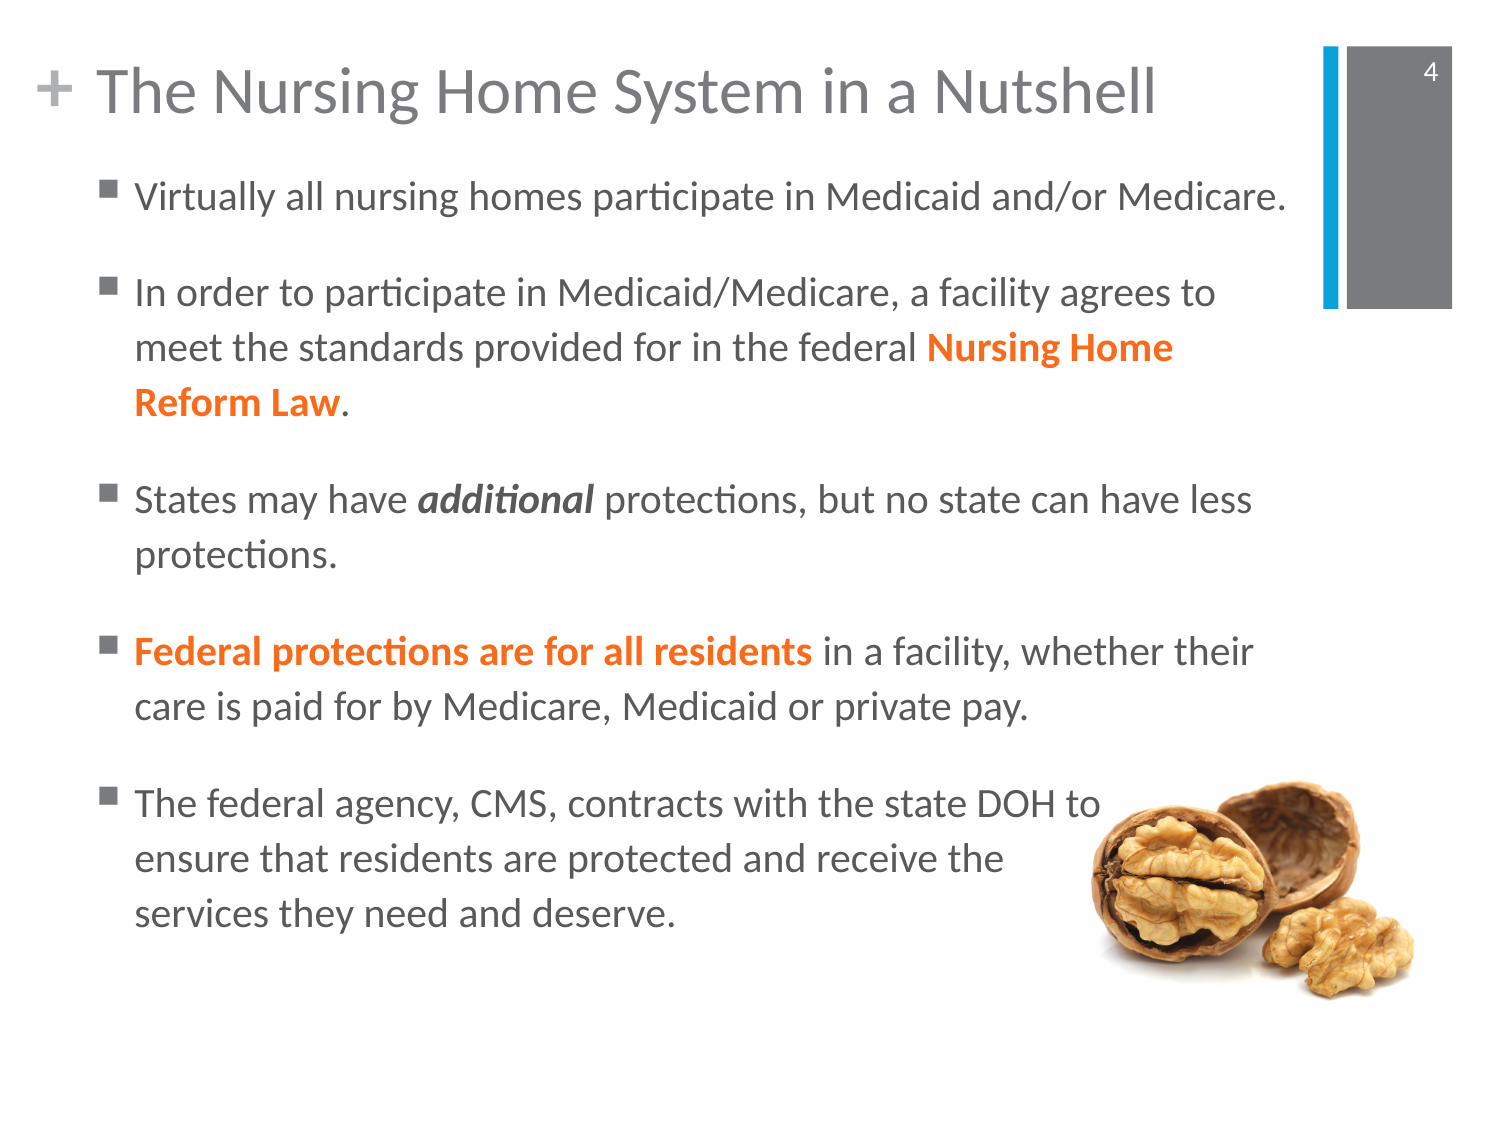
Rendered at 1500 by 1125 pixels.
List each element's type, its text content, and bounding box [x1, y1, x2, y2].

picture [1071, 772, 1454, 1028]
title The Nursing Home System in a Nutshell [81, 39, 1322, 155]
list Virtually all nursing homes participate in Medicaid and/or Medicare. In order to participate in Medicaid/Medicare, a facility agrees to meet the standards provided for in the federal Nursing Home Reform Law. States may have additional protections, but no state can have less protections. Federal protections are for all residents in a facility, whether their care is paid for by Medicare, Medicaid or private pay. The federal agency, CMS, contracts with the state DOH to ensure that residents are protected and receive the services they need and deserve. [81, 155, 1322, 1028]
slide_number 4 [1362, 39, 1454, 100]
